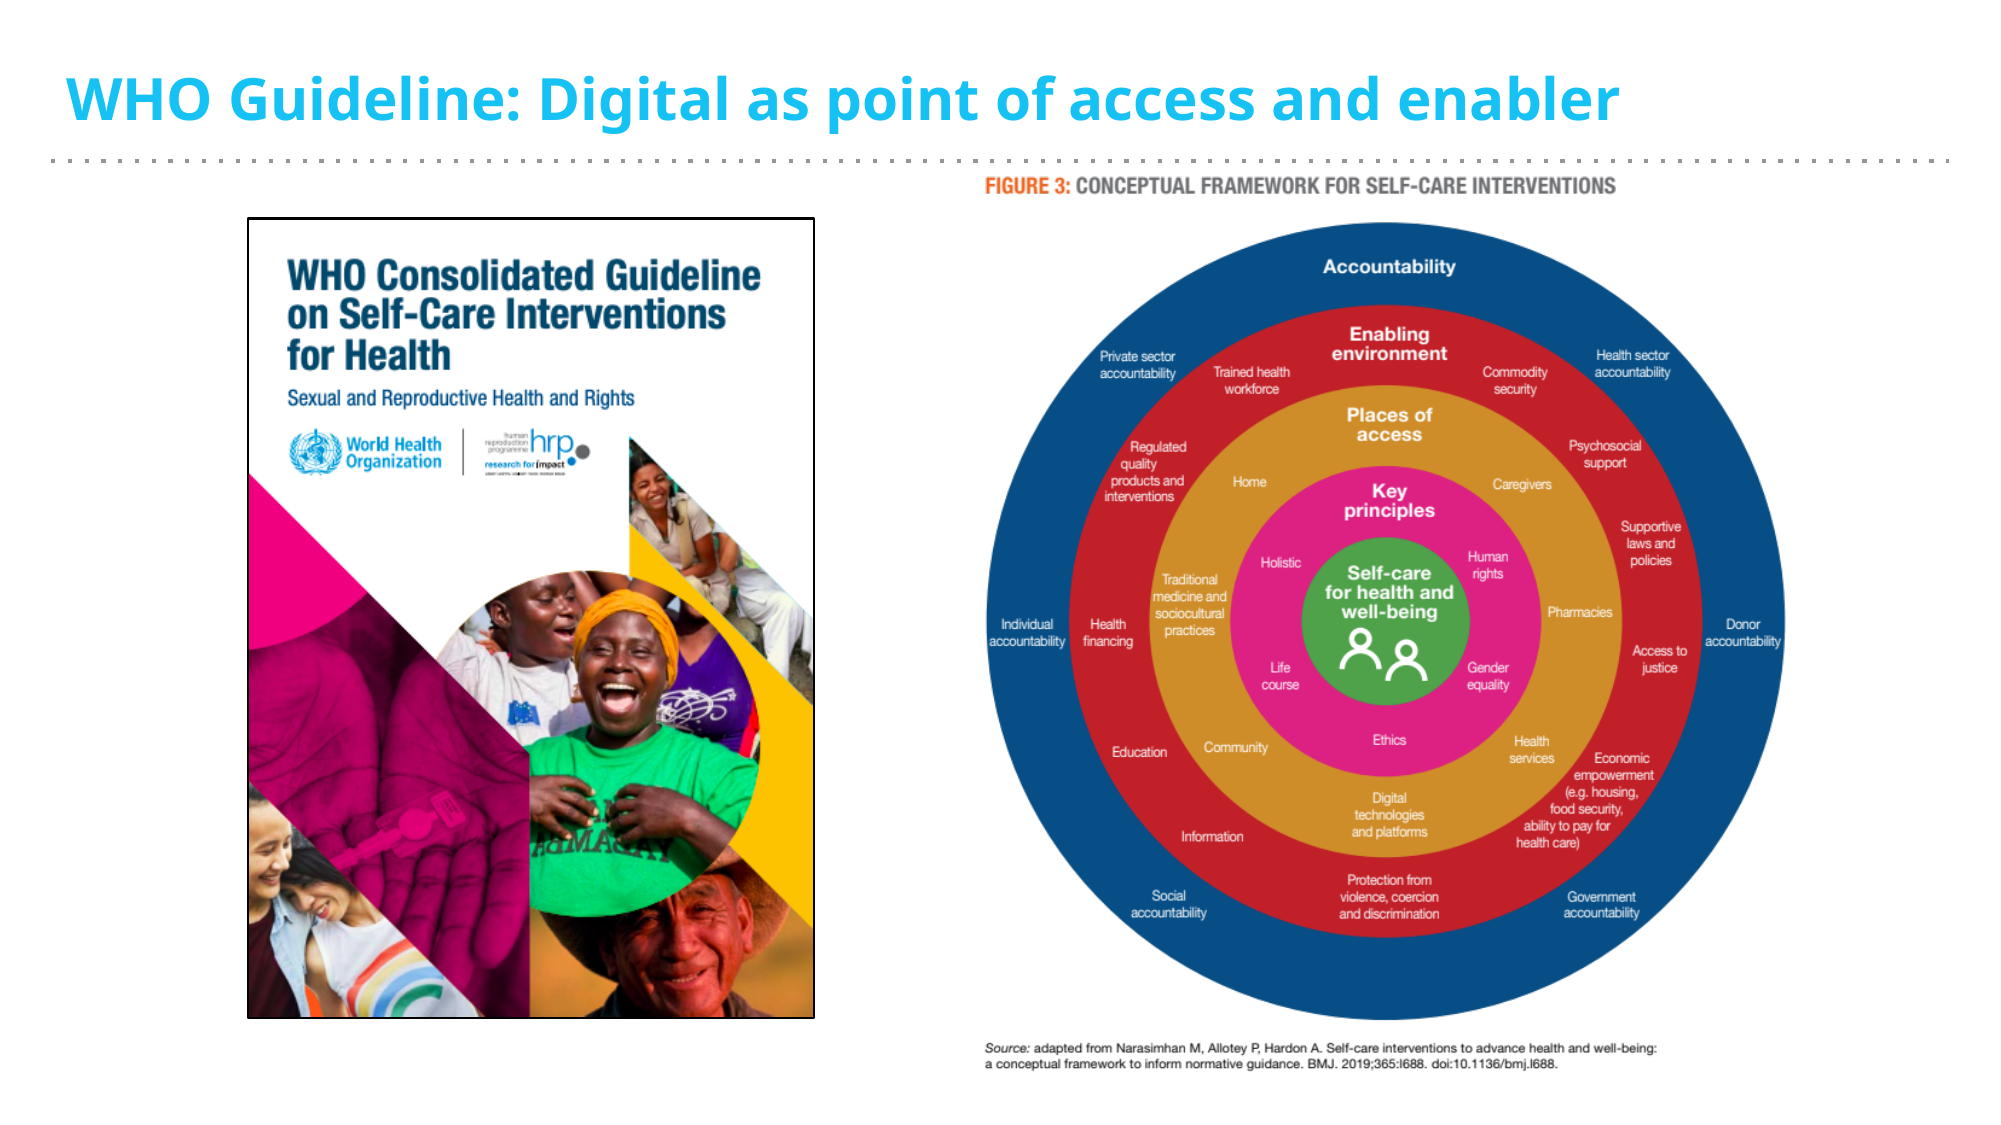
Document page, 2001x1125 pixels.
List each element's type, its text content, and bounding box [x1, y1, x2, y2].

picture [249, 219, 813, 1017]
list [964, 161, 1819, 1076]
title WHO Guideline: Digital as point of access and enabler [51, 42, 1776, 161]
